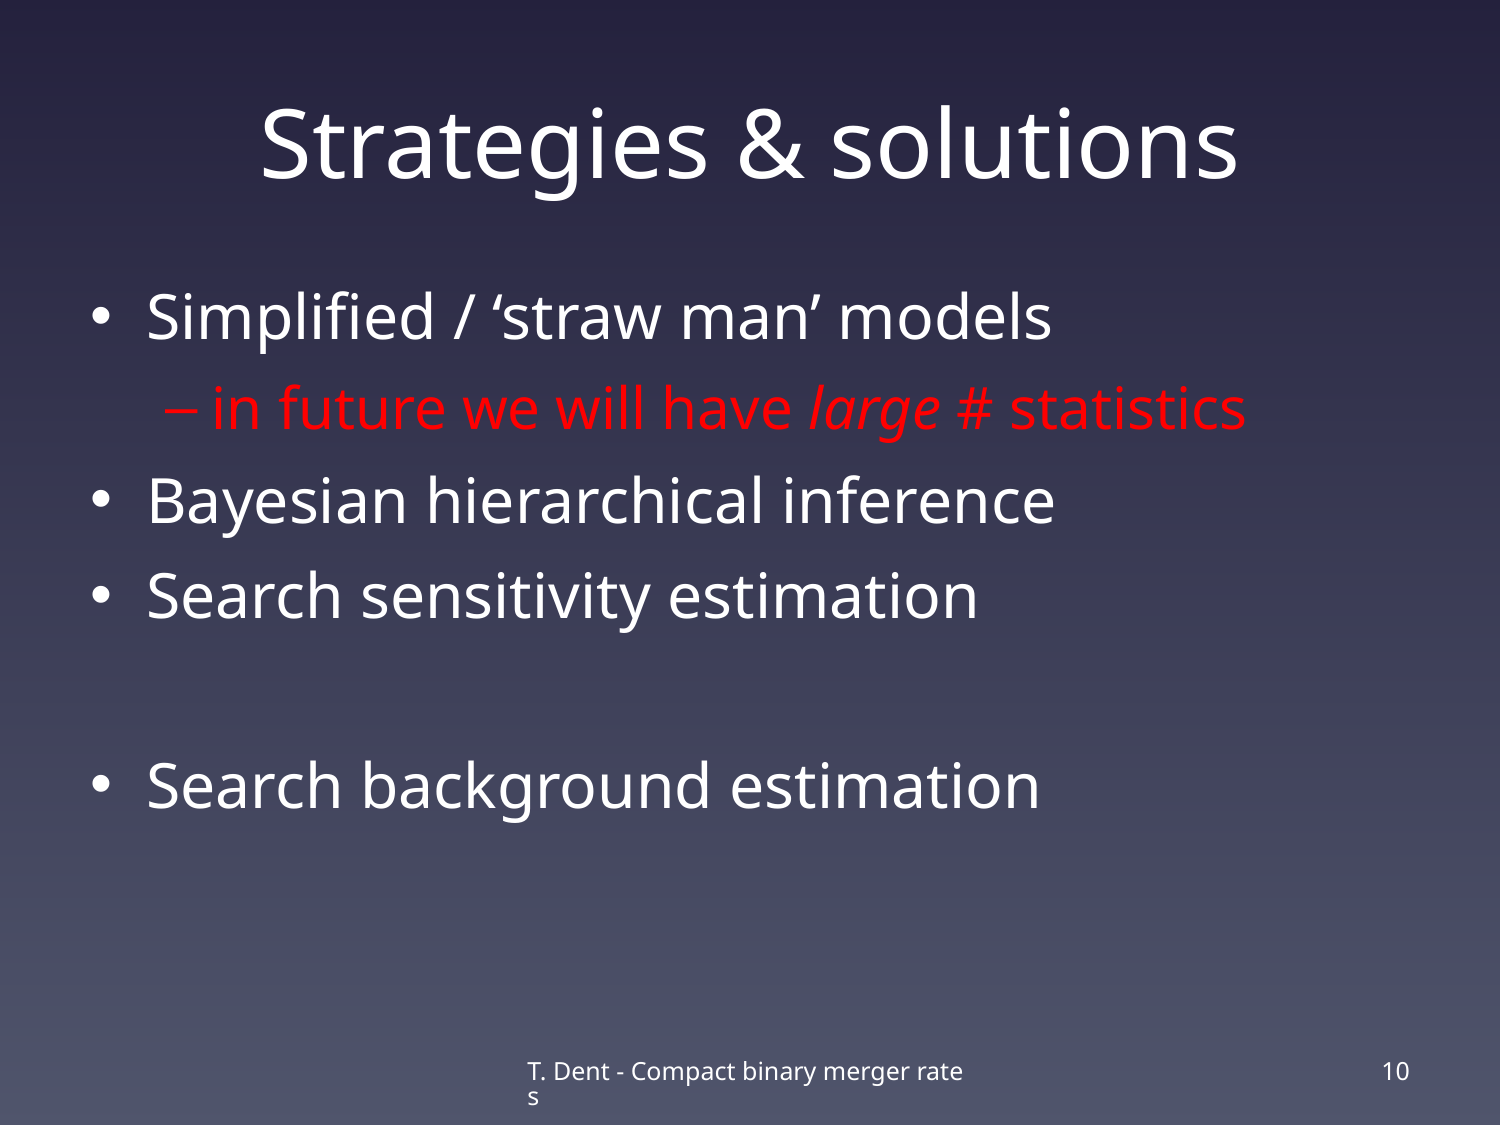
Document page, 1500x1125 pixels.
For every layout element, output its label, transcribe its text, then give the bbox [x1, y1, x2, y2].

title Strategies & solutions [75, 75, 1425, 262]
footer T. Dent - Compact binary merger rates [512, 1042, 988, 1103]
list Simplified / ‘straw man’ models in future we will have large # statistics Bayesian hierarchical inference Search sensitivity estimation Search background estimation [75, 262, 1425, 1005]
slide_number 10 [1074, 1042, 1425, 1103]
